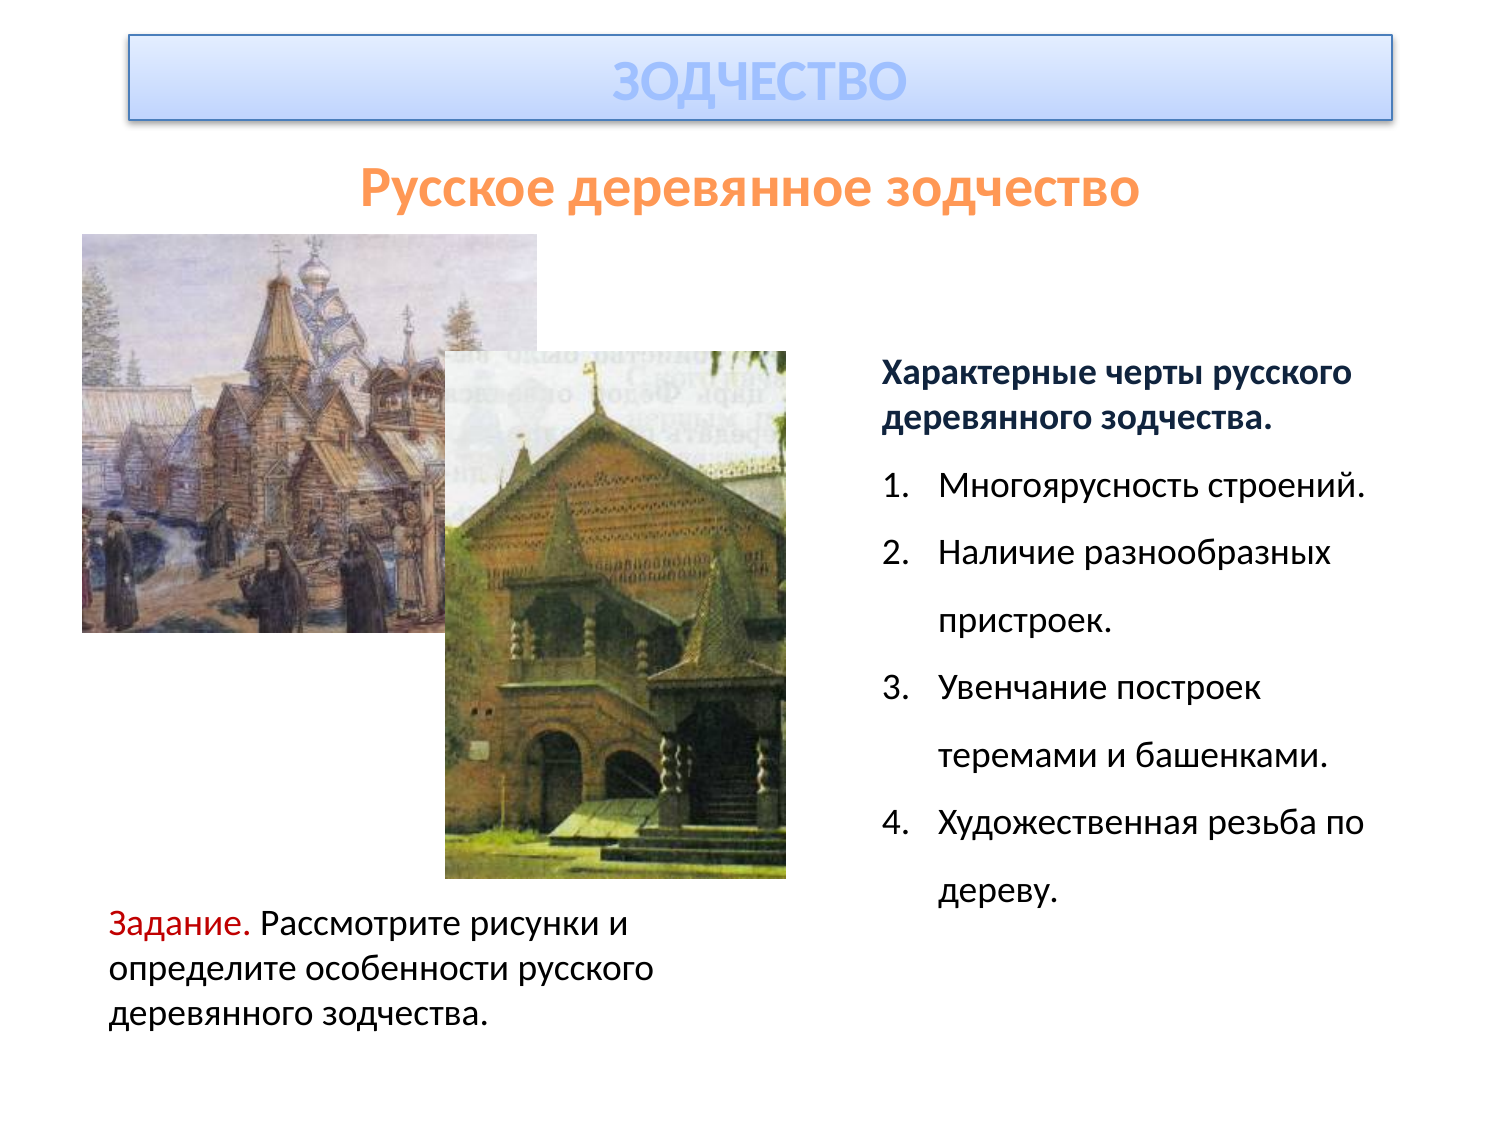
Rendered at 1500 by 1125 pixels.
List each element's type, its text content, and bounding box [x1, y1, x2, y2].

text_box Характерные черты русского деревянного зодчества. Многоярусность строений. Наличие разнообразных пристроек. Увенчание построек теремами и башенками. Художественная резьба по дереву. [867, 339, 1430, 918]
text_box Русское деревянное зодчество [222, 140, 1279, 226]
text_box ЗОДЧЕСТВО [128, 34, 1393, 121]
picture [81, 234, 786, 880]
text_box Задание. Рассмотрите рисунки и определите особенности русского деревянного зодчества. [93, 890, 739, 1041]
